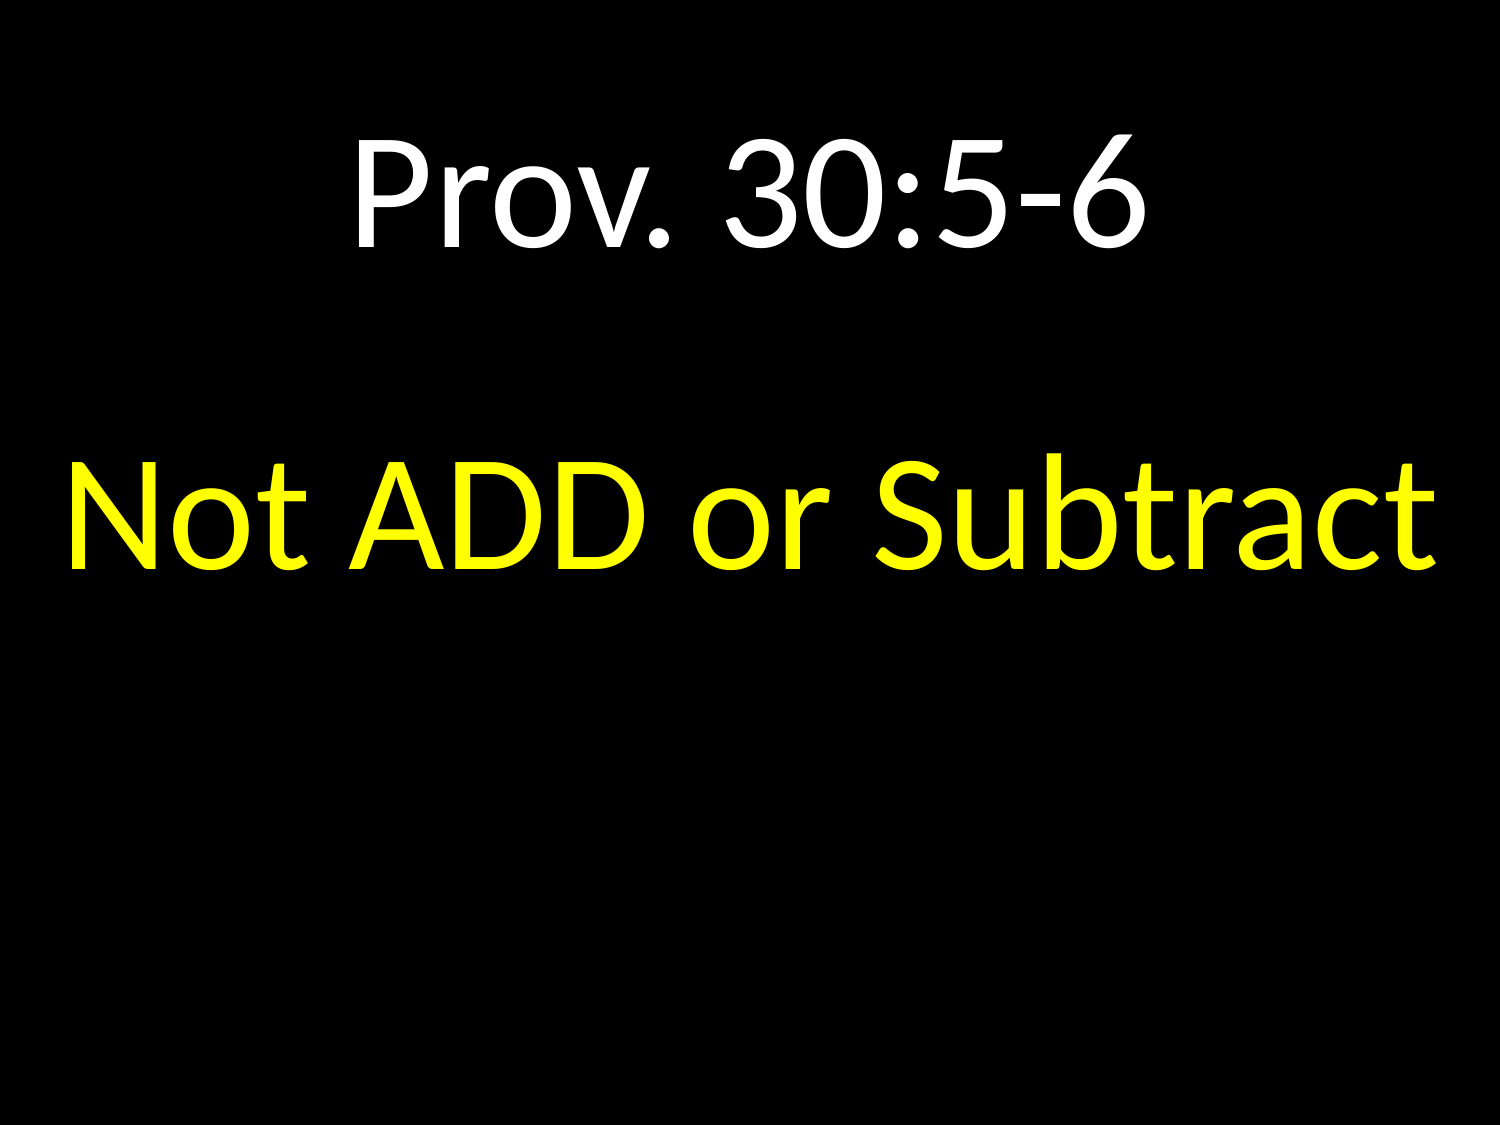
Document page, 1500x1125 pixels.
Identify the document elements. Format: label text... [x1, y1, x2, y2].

title Prov. 30:5-6 [112, 0, 1388, 361]
subtitle Not ADD or Subtract [0, 394, 1500, 1125]
